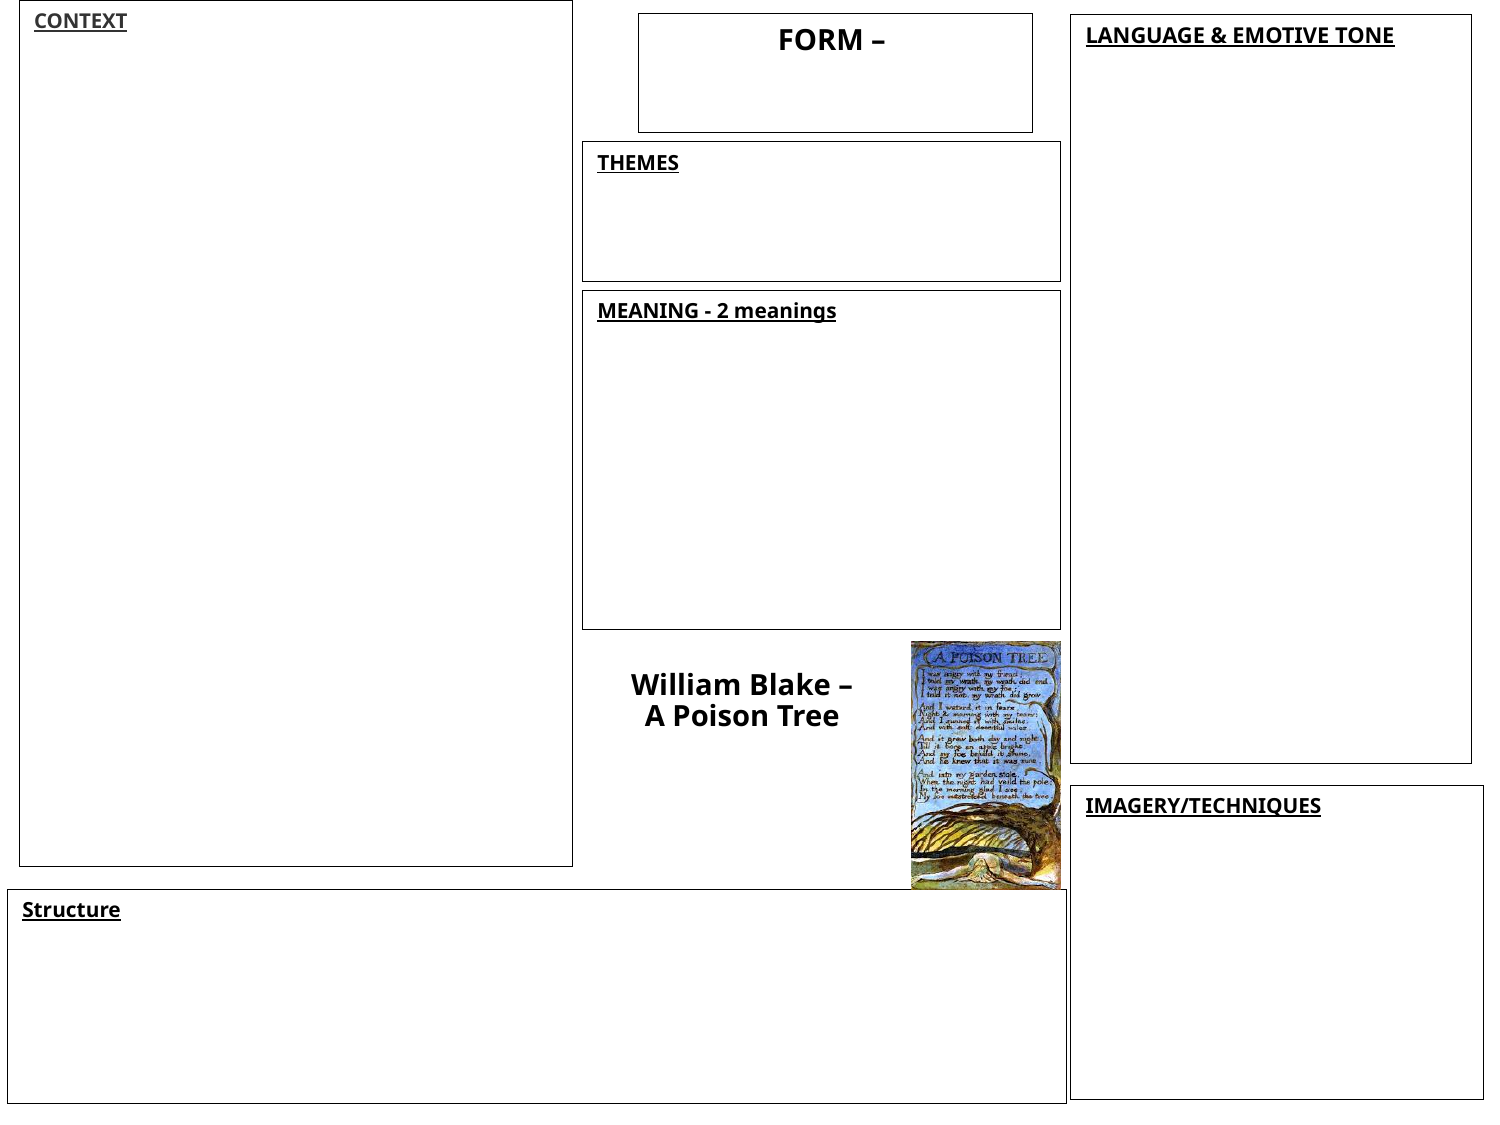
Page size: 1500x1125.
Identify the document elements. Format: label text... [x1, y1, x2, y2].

text_box Structure [7, 889, 1067, 1104]
text_box THEMES [582, 141, 1061, 282]
text_box IMAGERY/TECHNIQUES [1070, 785, 1484, 1100]
text_box LANGUAGE & EMOTIVE TONE [1070, 14, 1472, 764]
picture [911, 641, 1061, 890]
title William Blake – A Poison Tree [602, 681, 883, 763]
text_box CONTEXT [19, 0, 573, 867]
text_box MEANING - 2 meanings [582, 290, 1061, 630]
text_box FORM – [638, 13, 1033, 133]
